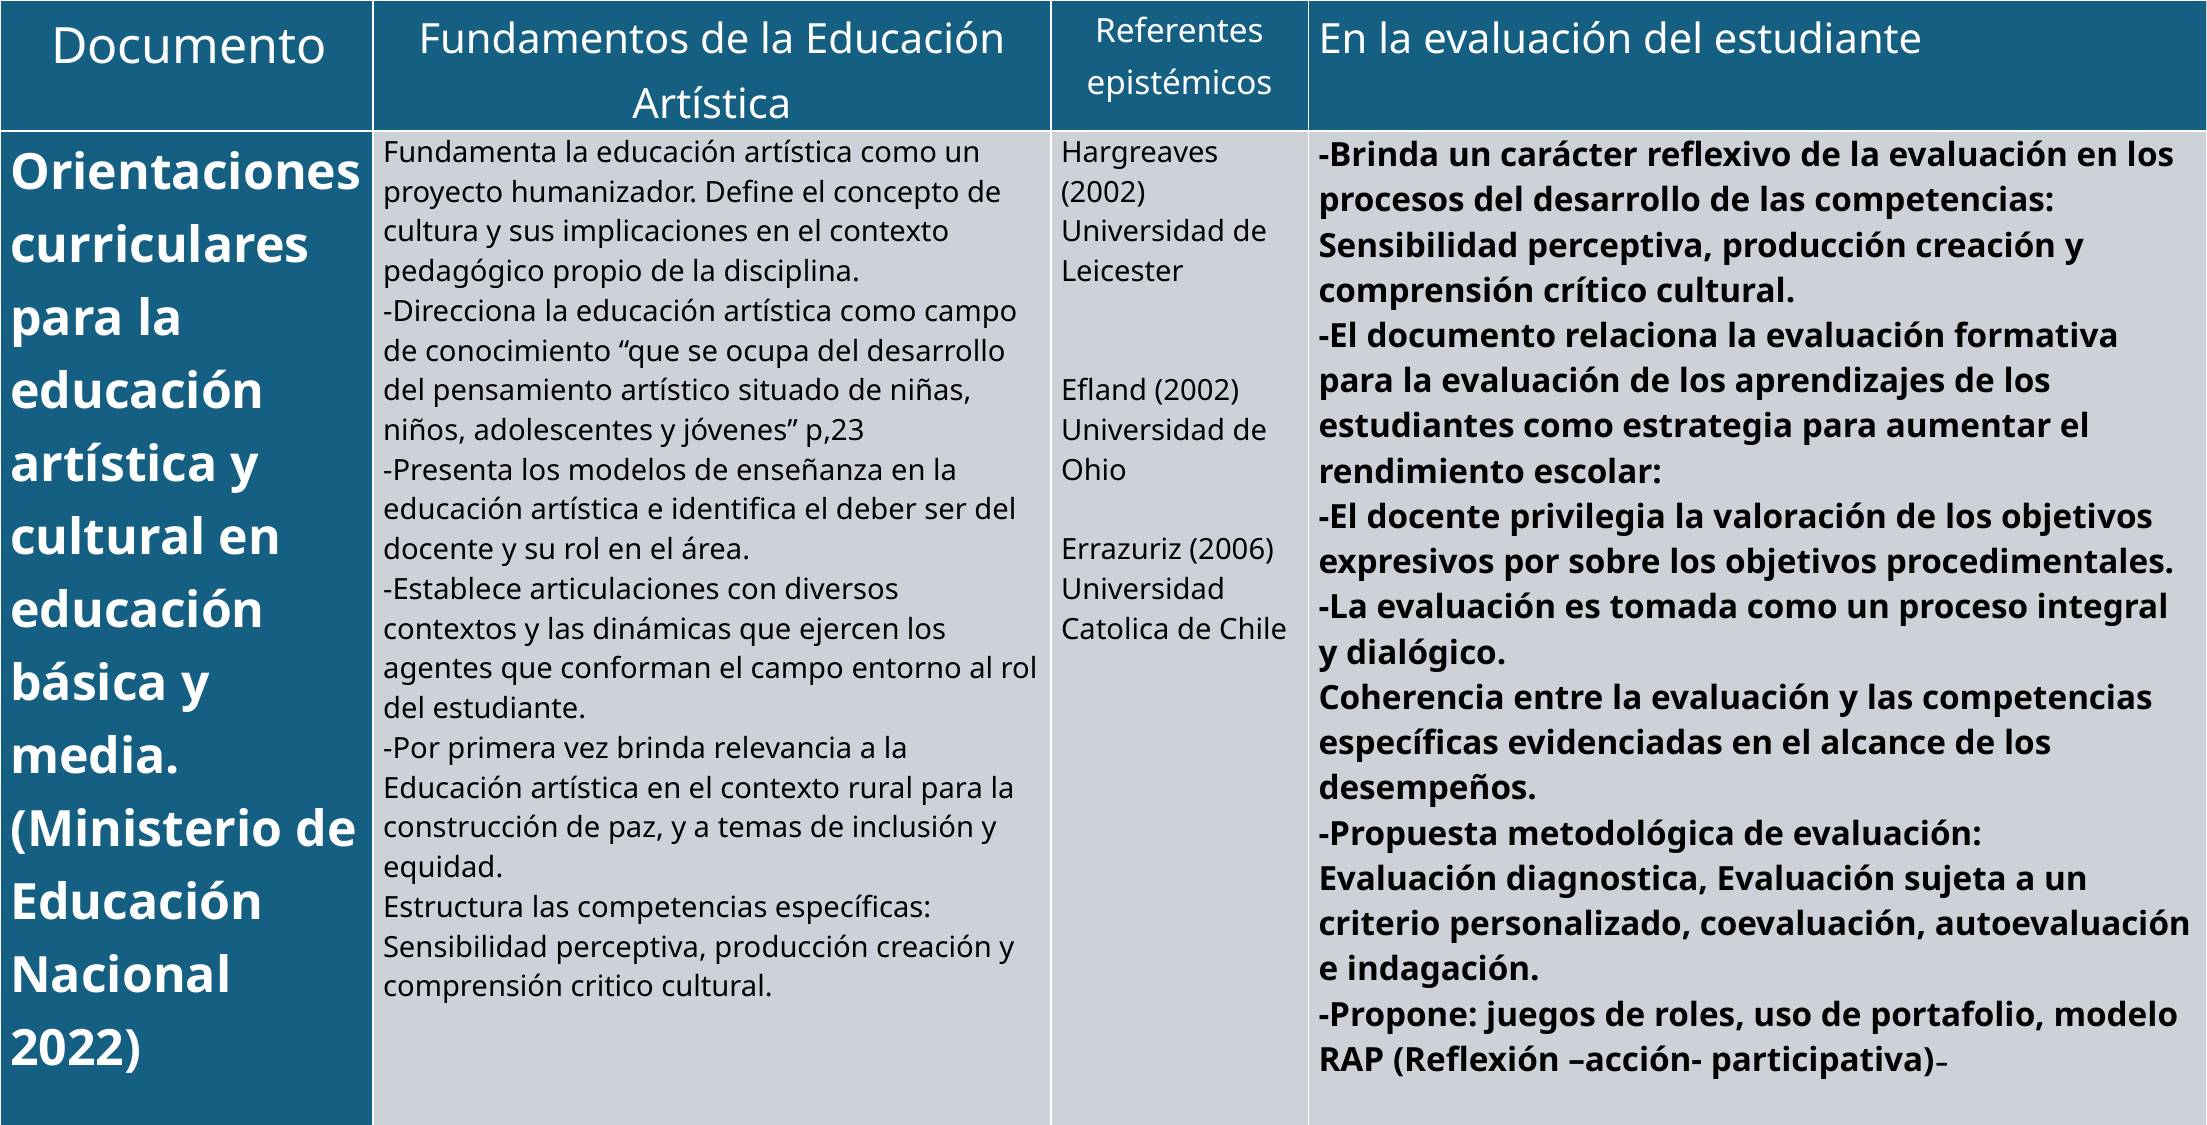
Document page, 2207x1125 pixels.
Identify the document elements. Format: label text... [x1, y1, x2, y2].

table_header Fundamentos de la Educación Artística [374, 1, 1050, 130]
table_cell Orientaciones curriculares para la educación artística y cultural en educación básica y media. (Ministerio de Educación Nacional 2022) [1, 132, 372, 1125]
table_header Documento [1, 1, 372, 130]
table_cell -Brinda un carácter reflexivo de la evaluación en los procesos del desarrollo de las competencias: Sensibilidad perceptiva, producción creación y comprensión crítico cultural. -El documento relaciona la evaluación formativa para la evaluación de los aprendizajes de los estudiantes como estrategia para aumentar el rendimiento escolar: -El docente privilegia la valoración de los objetivos expresivos por sobre los objetivos procedimentales. -La evaluación es tomada como un proceso integral y dialógico. Coherencia entre la evaluación y las competencias específicas evidenciadas en el alcance de los desempeños. -Propuesta metodológica de evaluación: Evaluación diagnostica, Evaluación sujeta a un criterio personalizado, coevaluación, autoevaluación e indagación. -Propone: juegos de roles, uso de portafolio, modelo RAP (Reflexión –acción- participativa)– [1309, 132, 2206, 1125]
table_header Referentes epistémicos [1052, 1, 1308, 130]
table_cell Fundamenta la educación artística como un proyecto humanizador. Define el concepto de cultura y sus implicaciones en el contexto pedagógico propio de la disciplina. -Direcciona la educación artística como campo de conocimiento “que se ocupa del desarrollo del pensamiento artístico situado de niñas, niños, adolescentes y jóvenes” p,23 -Presenta los modelos de enseñanza en la educación artística e identifica el deber ser del docente y su rol en el área. -Establece articulaciones con diversos contextos y las dinámicas que ejercen los agentes que conforman el campo entorno al rol del estudiante. -Por primera vez brinda relevancia a la Educación artística en el contexto rural para la construcción de paz, y a temas de inclusión y equidad. Estructura las competencias específicas: Sensibilidad perceptiva, producción creación y comprensión critico cultural. [374, 132, 1050, 1125]
table_cell Hargreaves (2002) Universidad de Leicester Efland (2002) Universidad de Ohio Errazuriz (2006) Universidad Catolica de Chile [1052, 132, 1308, 1125]
table_header En la evaluación del estudiante [1309, 1, 2206, 130]
